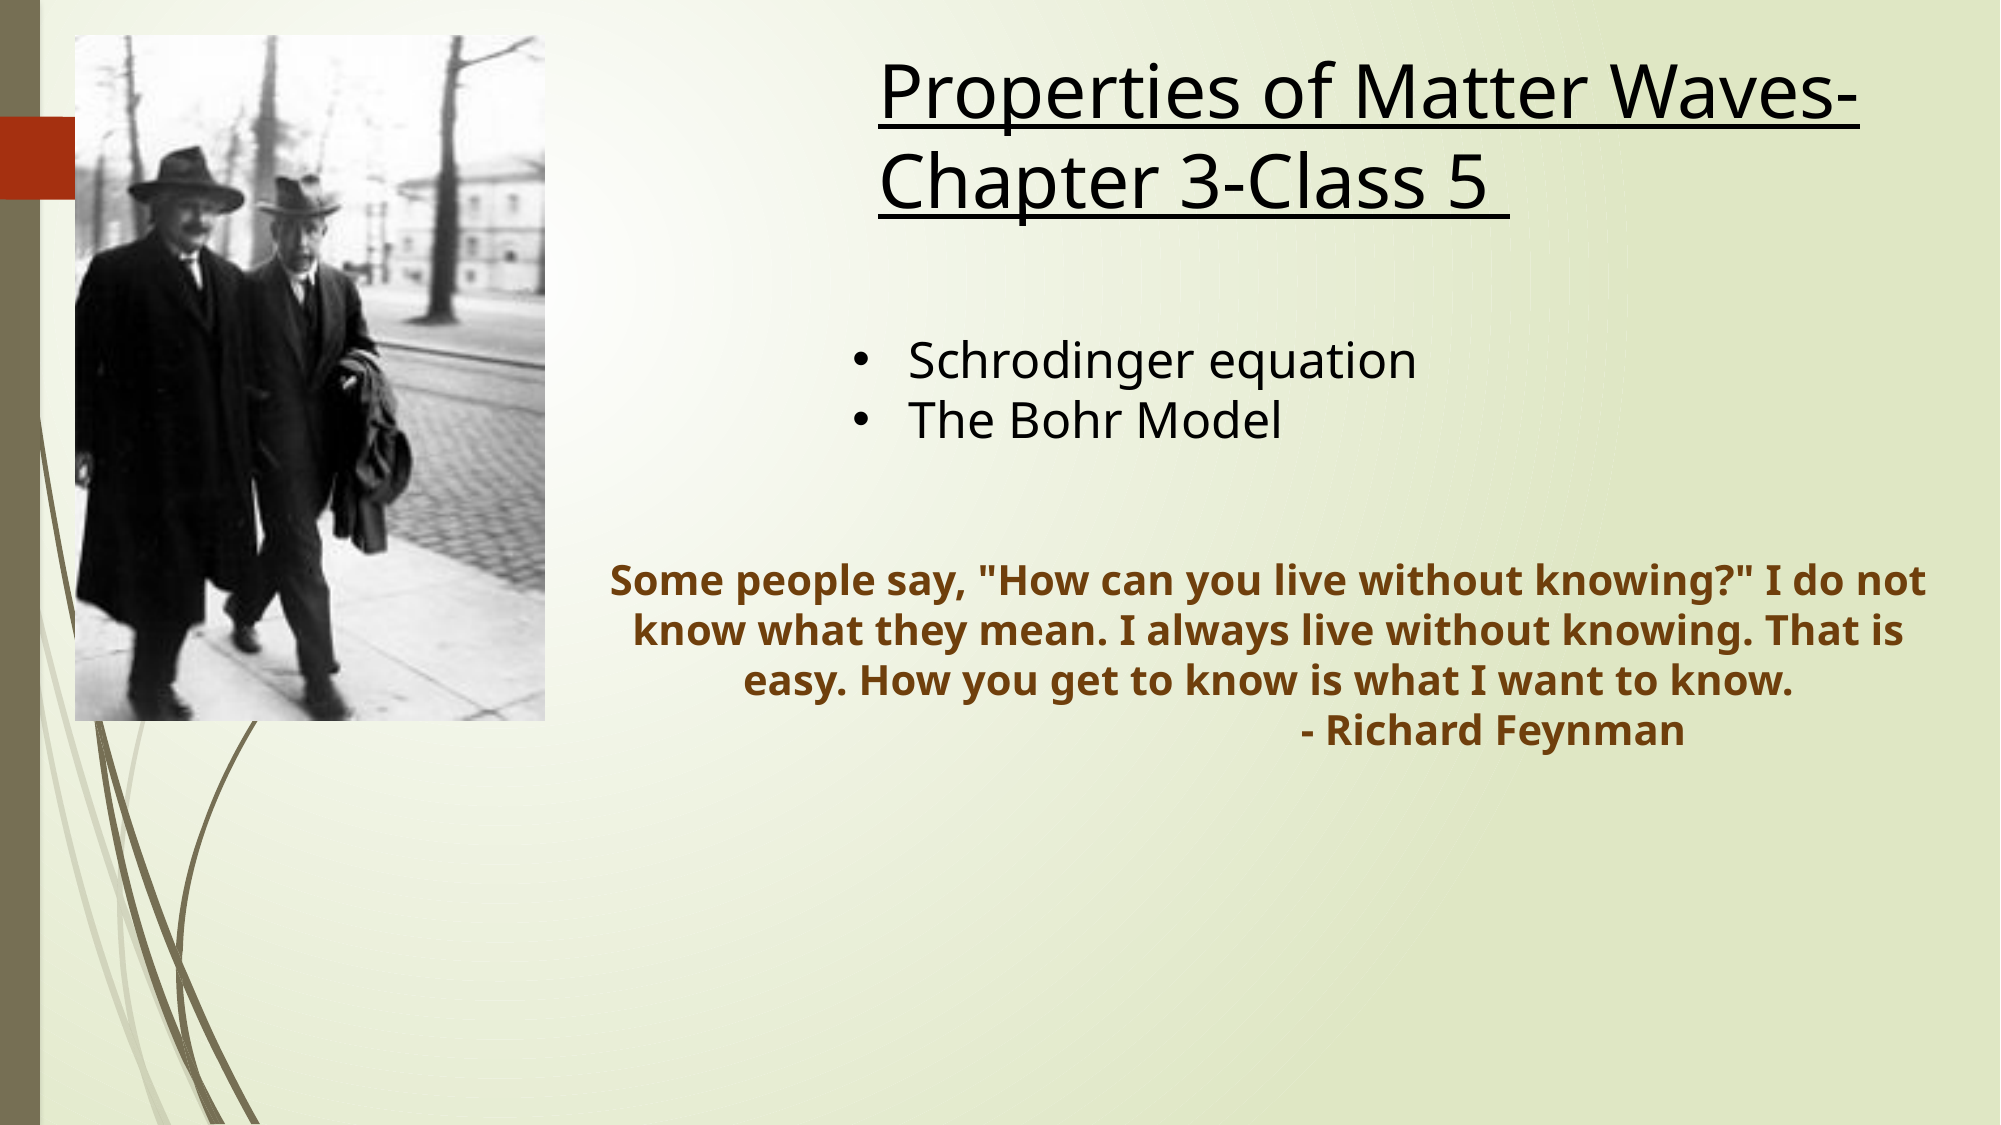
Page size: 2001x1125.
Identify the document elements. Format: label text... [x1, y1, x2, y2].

text_box Some people say, "How can you live without knowing?" I do not know what they mean. I always live without knowing. That is easy. How you get to know is what I want to know. - Richard Feynman [585, 546, 1952, 761]
text_box Schrodinger equation The Bohr Model [837, 321, 1700, 456]
picture [75, 35, 545, 721]
text_box Properties of Matter Waves- Chapter 3-Class 5 [863, 35, 1876, 231]
